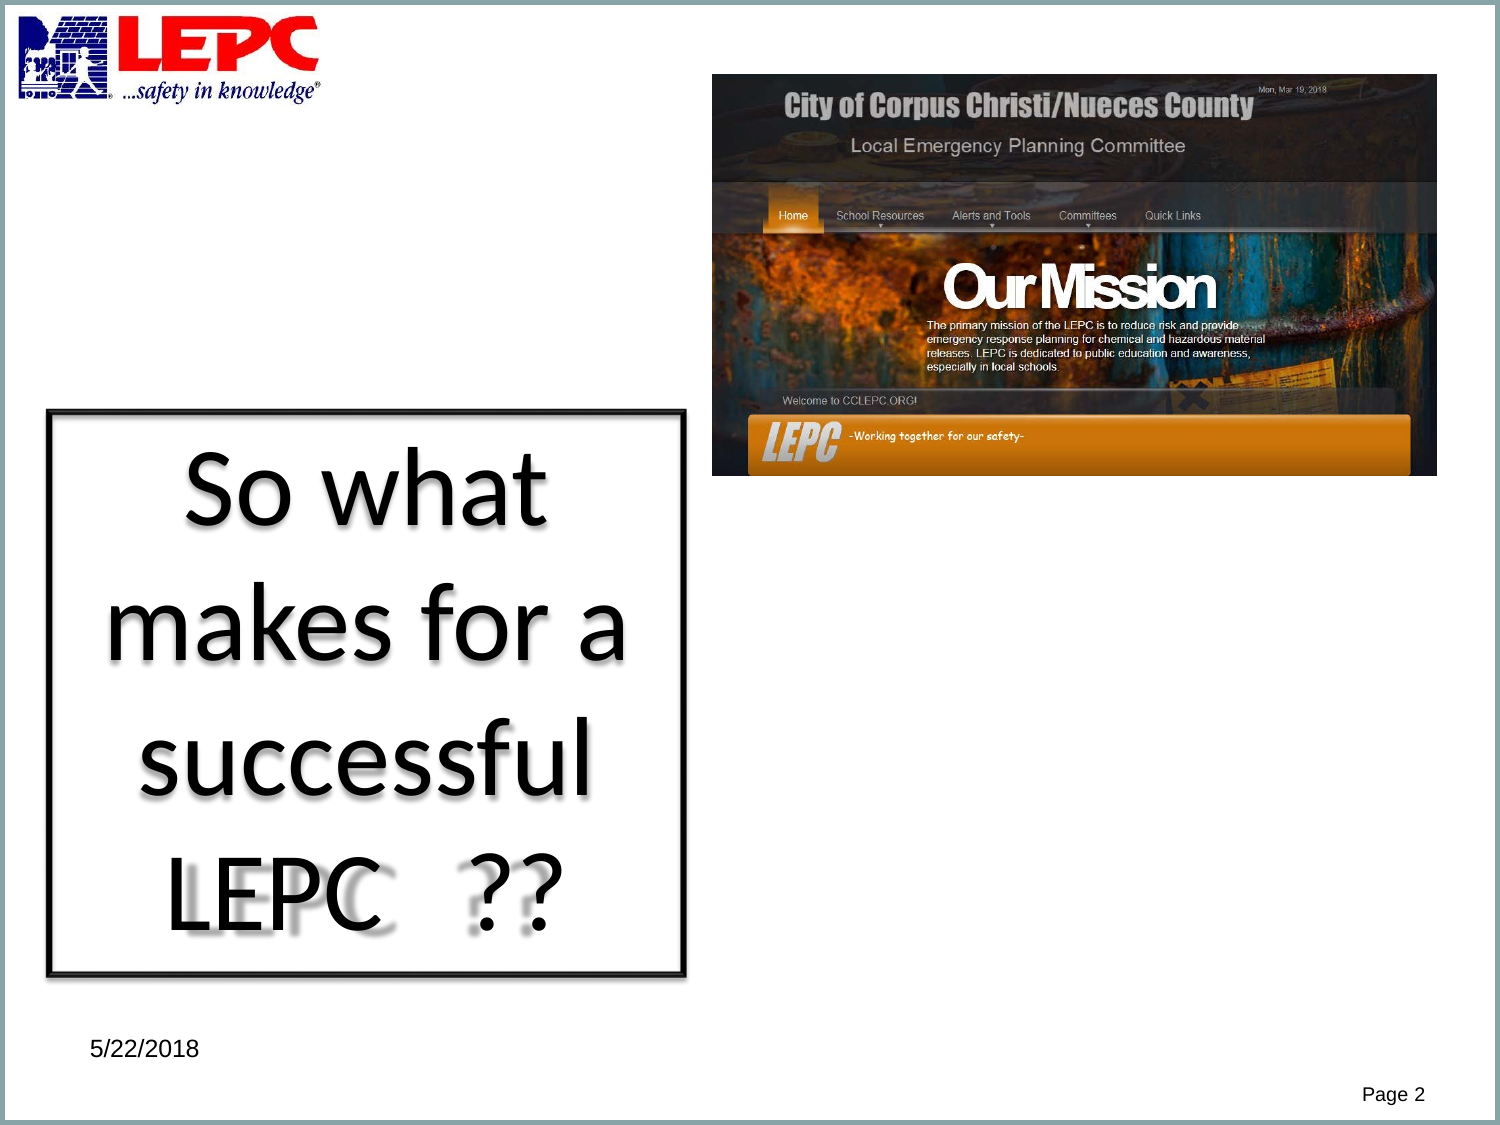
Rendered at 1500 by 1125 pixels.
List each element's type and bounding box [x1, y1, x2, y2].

text_box [0, 0, 1500, 1125]
